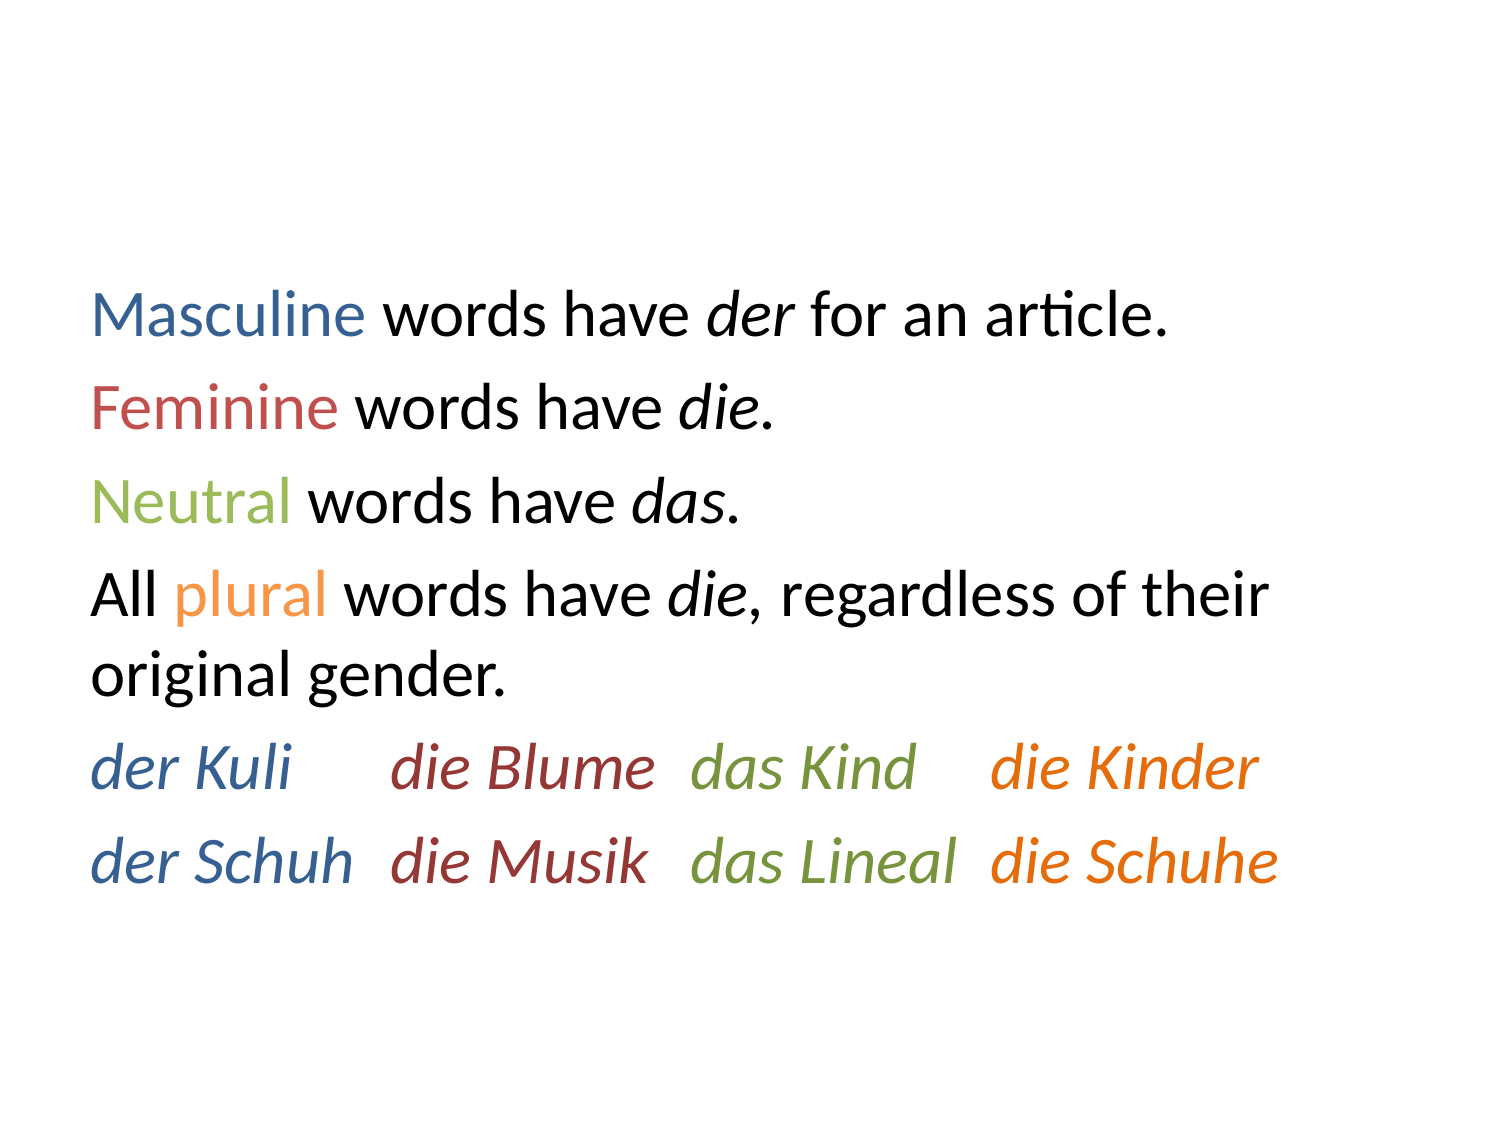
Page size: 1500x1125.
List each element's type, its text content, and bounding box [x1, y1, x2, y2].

list Masculine words have der for an article. Feminine words have die. Neutral words have das. All plural words have die, regardless of their original gender. der Kuli die Blume das Kind die Kinder der Schuh die Musik das Lineal die Schuhe [75, 262, 1425, 1005]
